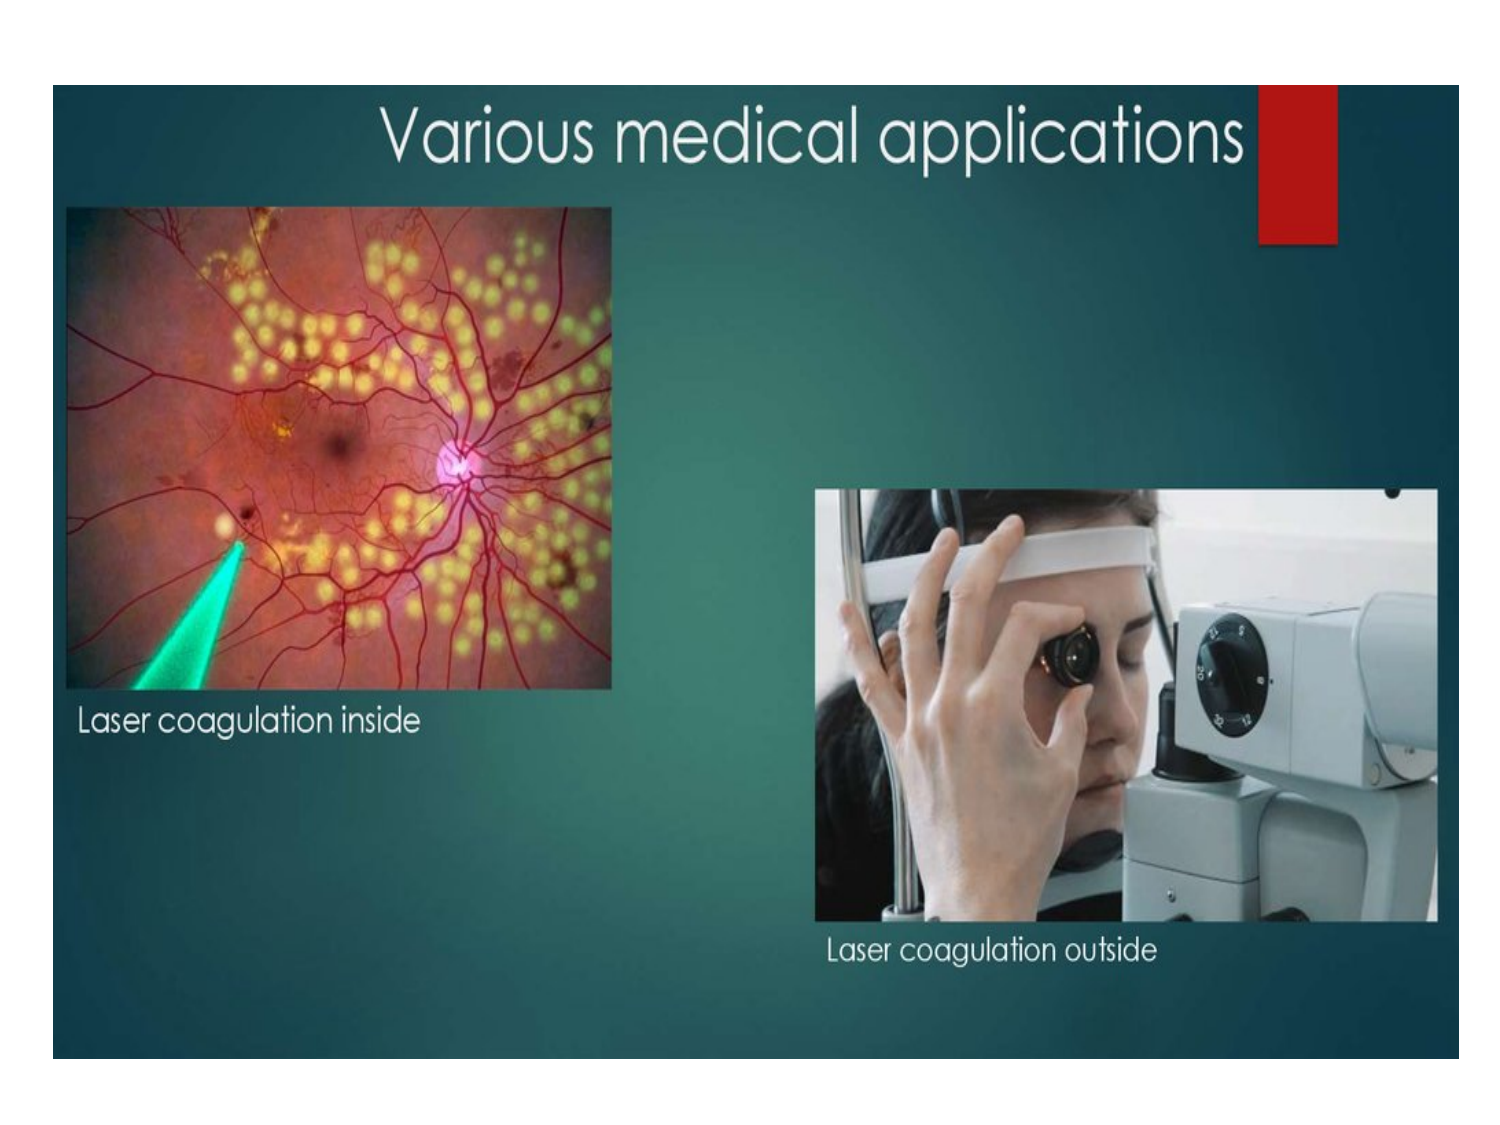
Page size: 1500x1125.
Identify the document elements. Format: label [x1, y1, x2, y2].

picture [52, 85, 1459, 1059]
